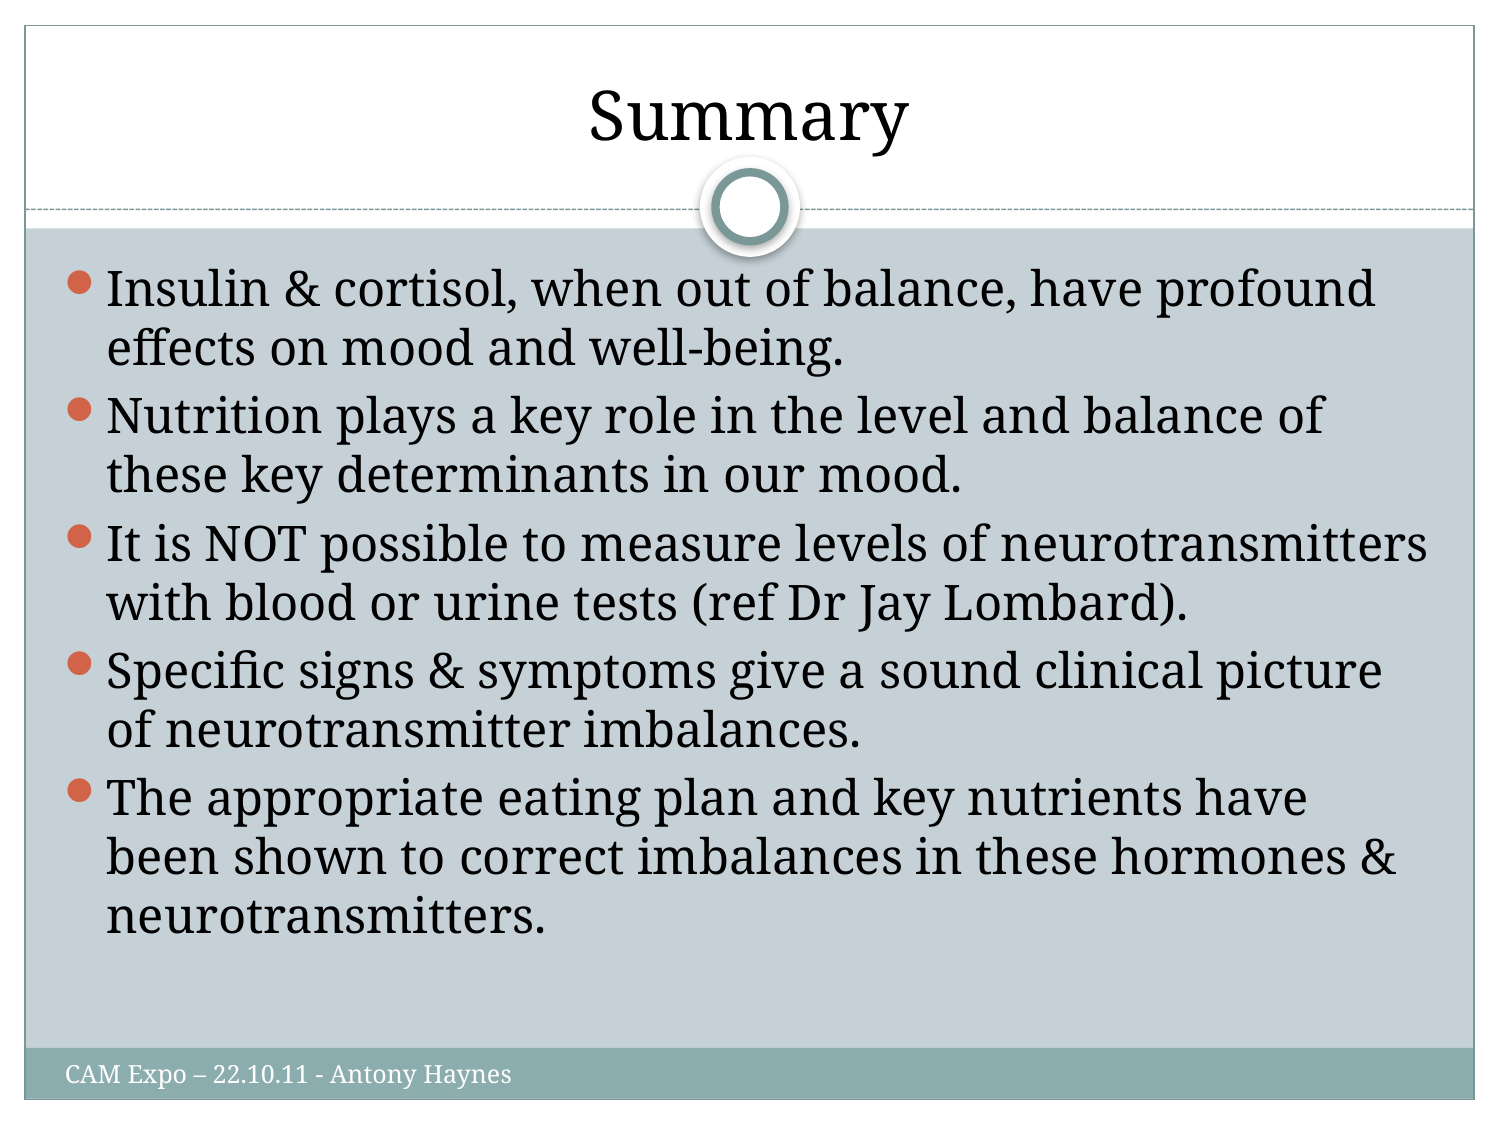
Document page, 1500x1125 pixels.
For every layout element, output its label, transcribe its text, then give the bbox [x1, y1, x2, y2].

title Summary [49, 37, 1450, 162]
list Insulin & cortisol, when out of balance, have profound effects on mood and well-being. Nutrition plays a key role in the level and balance of these key determinants in our mood. It is NOT possible to measure levels of neurotransmitters with blood or urine tests (ref Dr Jay Lombard). Specific signs & symptoms give a sound clinical picture of neurotransmitter imbalances. The appropriate eating plan and key nutrients have been shown to correct imbalances in these hormones & neurotransmitters. [49, 250, 1445, 1001]
footer CAM Expo – 22.10.11 - Antony Haynes [50, 1051, 638, 1112]
